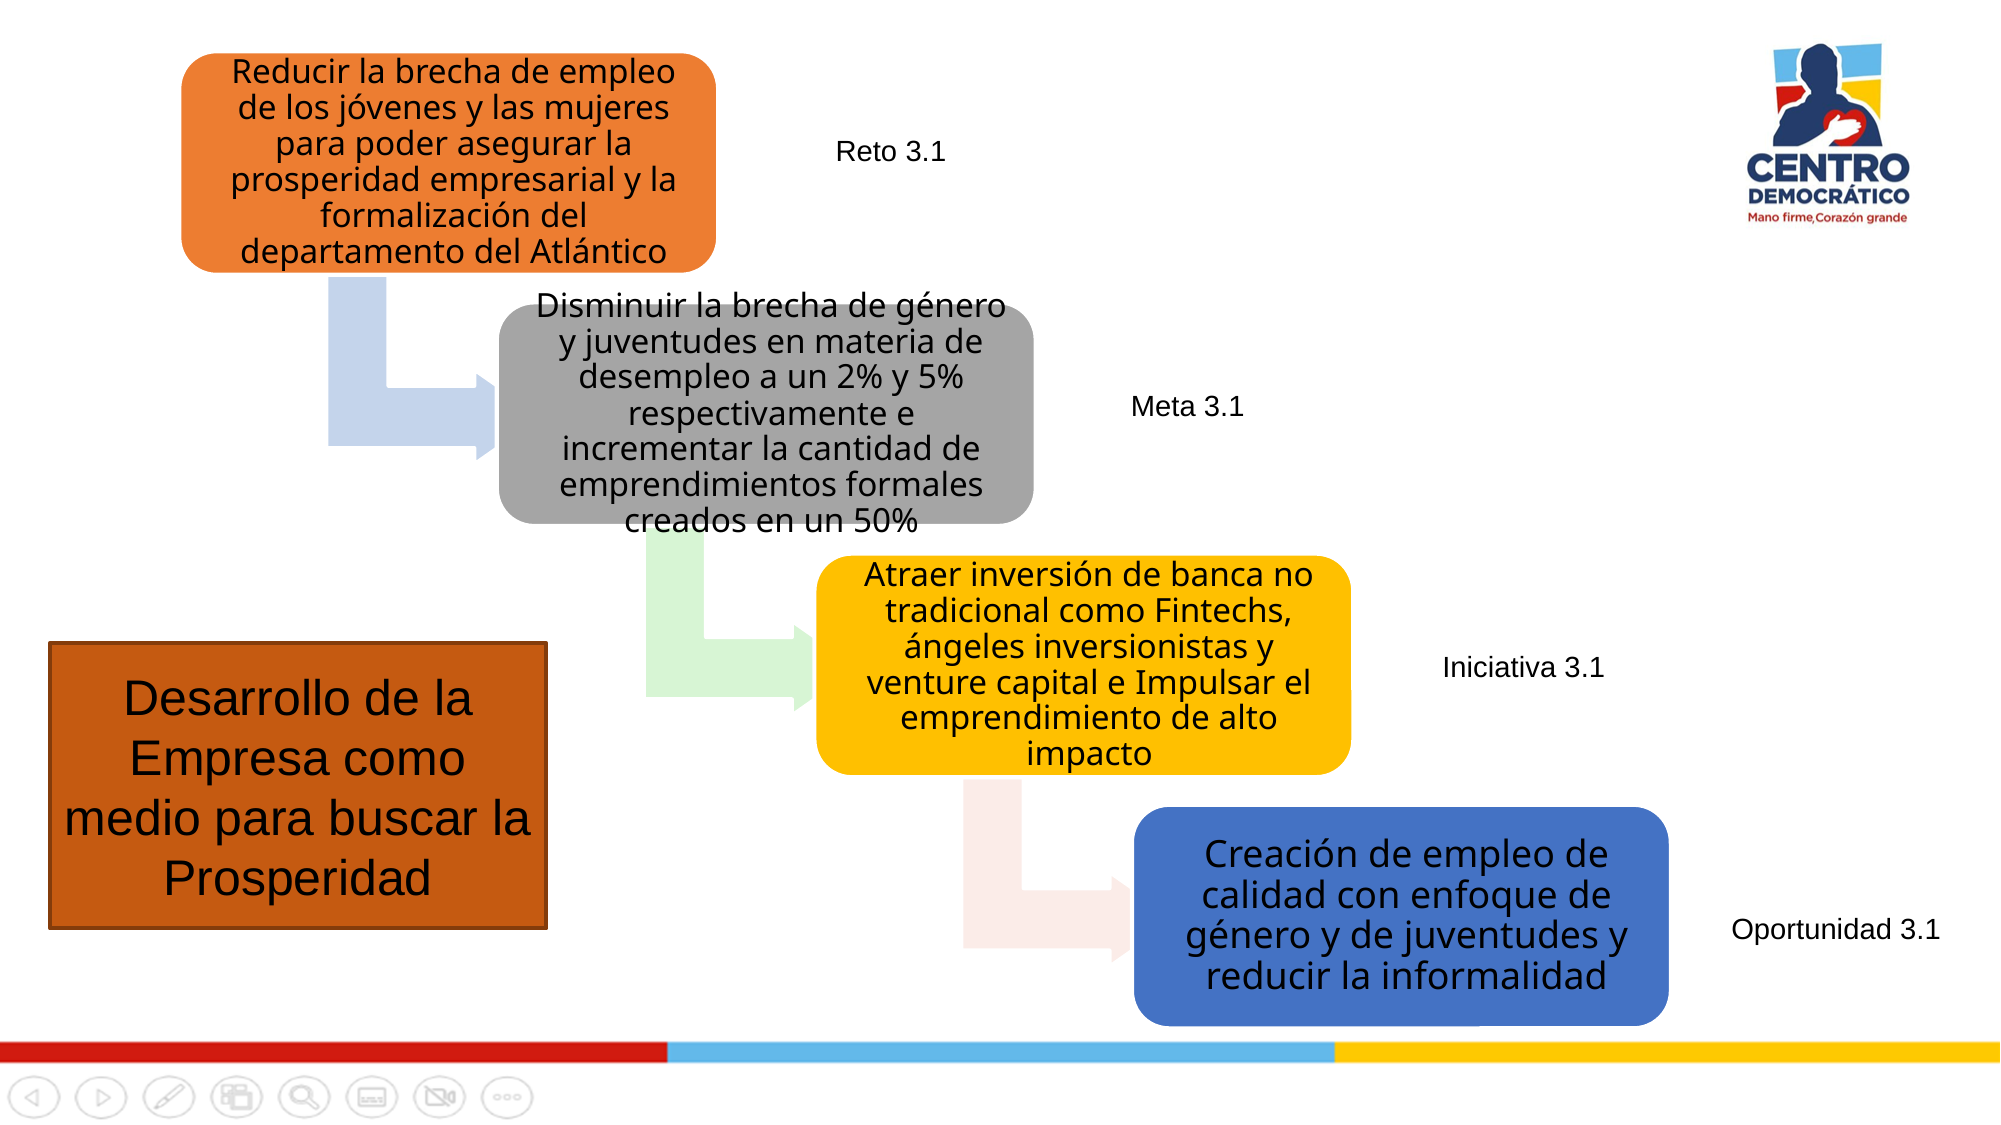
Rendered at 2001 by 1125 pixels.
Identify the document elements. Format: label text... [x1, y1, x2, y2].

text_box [0, 45, 1880, 1035]
picture [0, 0, 2000, 1125]
text_box Oportunidad 3.1 [1883, 903, 1957, 953]
